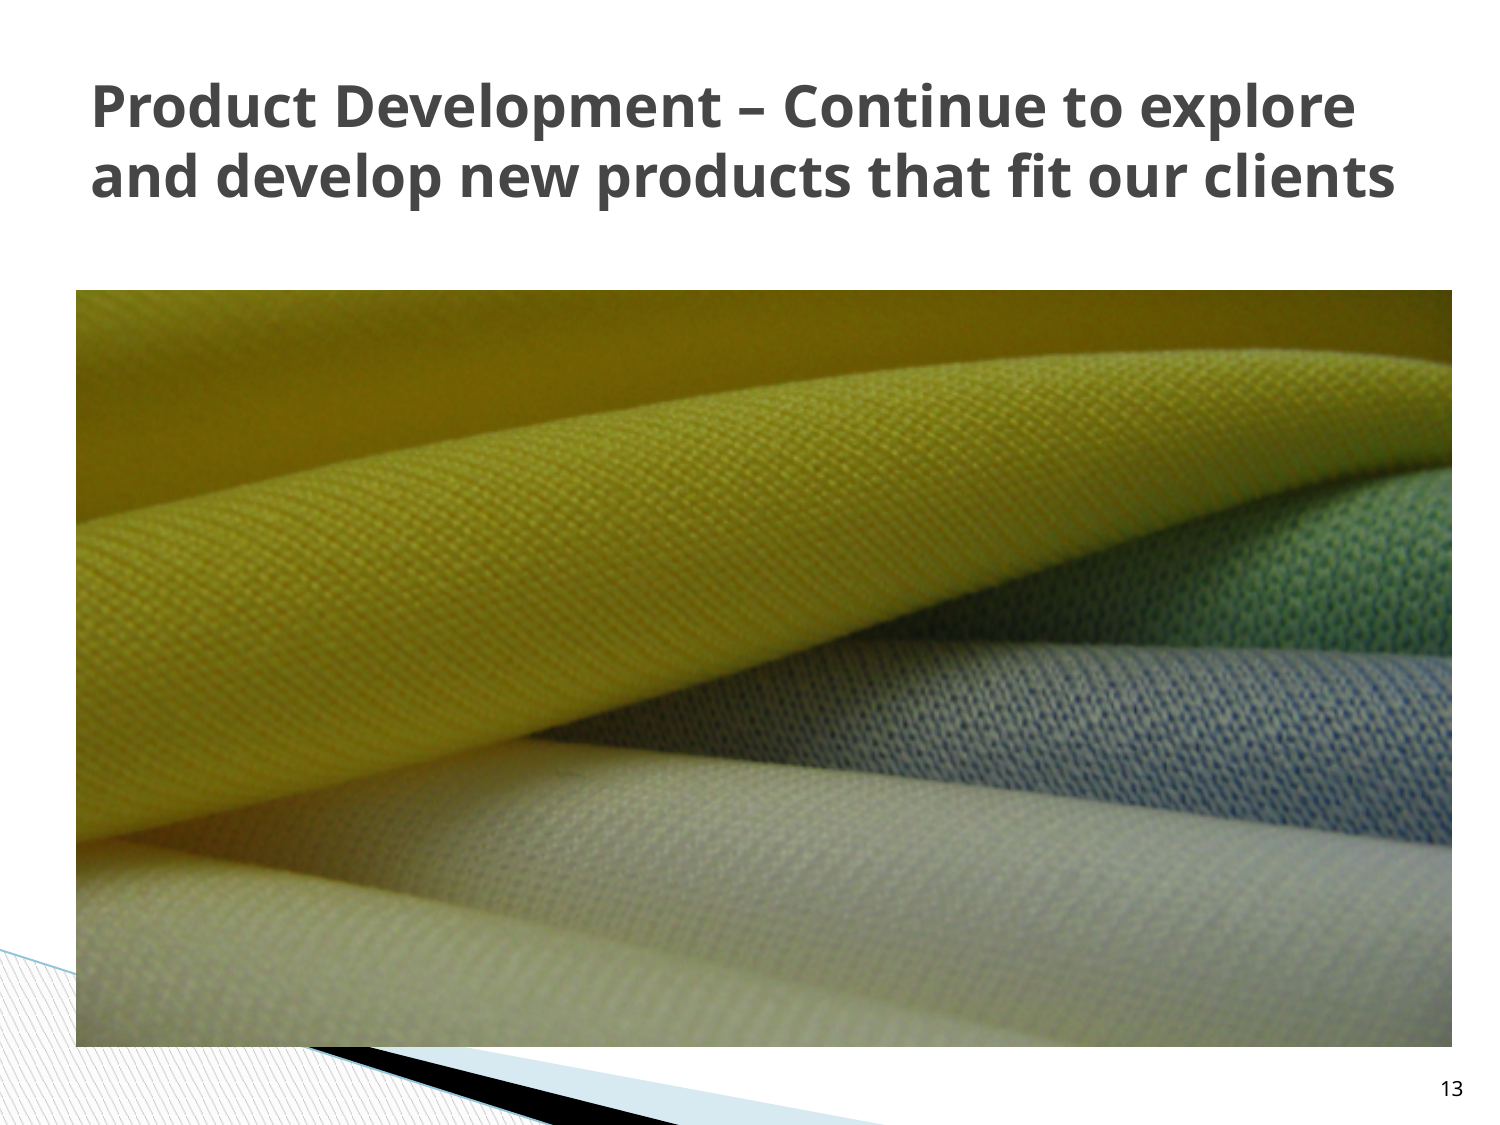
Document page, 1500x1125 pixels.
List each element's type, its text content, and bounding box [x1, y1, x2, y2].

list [76, 290, 1452, 1047]
slide_number 13 [1418, 1051, 1479, 1112]
title Product Development – Continue to explore and develop new products that fit our clients [75, 45, 1425, 233]
